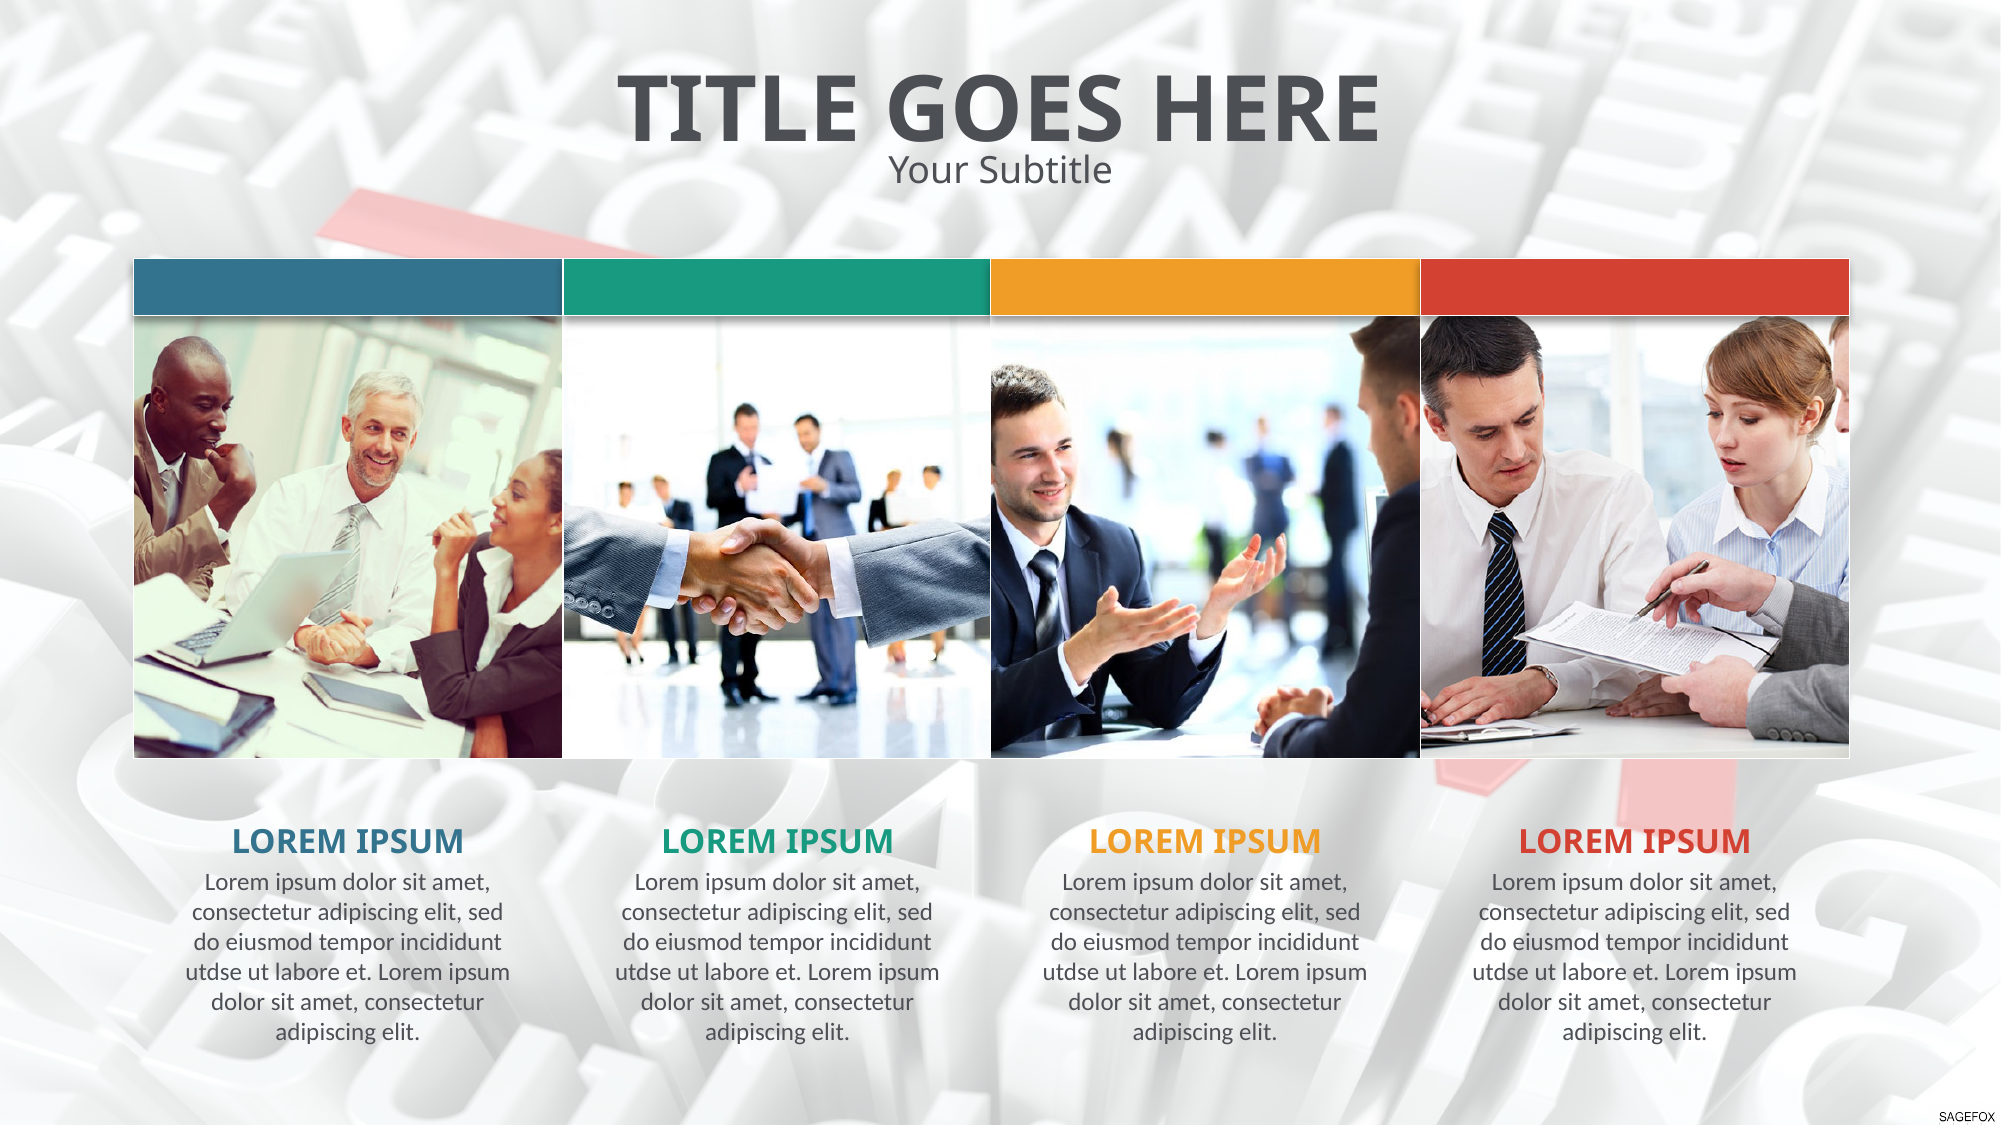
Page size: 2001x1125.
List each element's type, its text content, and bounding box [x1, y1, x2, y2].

text_box LOREM IPSUM Lorem ipsum dolor sit amet, consectetur adipiscing elit, sed do eiusmod tempor incididunt utdse ut labore et. Lorem ipsum dolor sit amet, consectetur adipiscing elit. [597, 815, 958, 1050]
text_box [562, 257, 989, 316]
text_box [562, 325, 989, 759]
text_box [989, 257, 1419, 316]
text_box LOREM IPSUM Lorem ipsum dolor sit amet, consectetur adipiscing elit, sed do eiusmod tempor incididunt utdse ut labore et. Lorem ipsum dolor sit amet, consectetur adipiscing elit. [1025, 815, 1386, 1050]
text_box [989, 325, 1419, 759]
text_box [1419, 257, 1851, 316]
text_box LOREM IPSUM Lorem ipsum dolor sit amet, consectetur adipiscing elit, sed do eiusmod tempor incididunt utdse ut labore et. Lorem ipsum dolor sit amet, consectetur adipiscing elit. [1455, 815, 1816, 1050]
text_box [132, 325, 562, 759]
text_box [548, 42, 1452, 199]
text_box [132, 257, 562, 316]
text_box [1419, 325, 1851, 759]
picture [1936, 1111, 1997, 1125]
text_box LOREM IPSUM Lorem ipsum dolor sit amet, consectetur adipiscing elit, sed do eiusmod tempor incididunt utdse ut labore et. Lorem ipsum dolor sit amet, consectetur adipiscing elit. [168, 815, 529, 1050]
